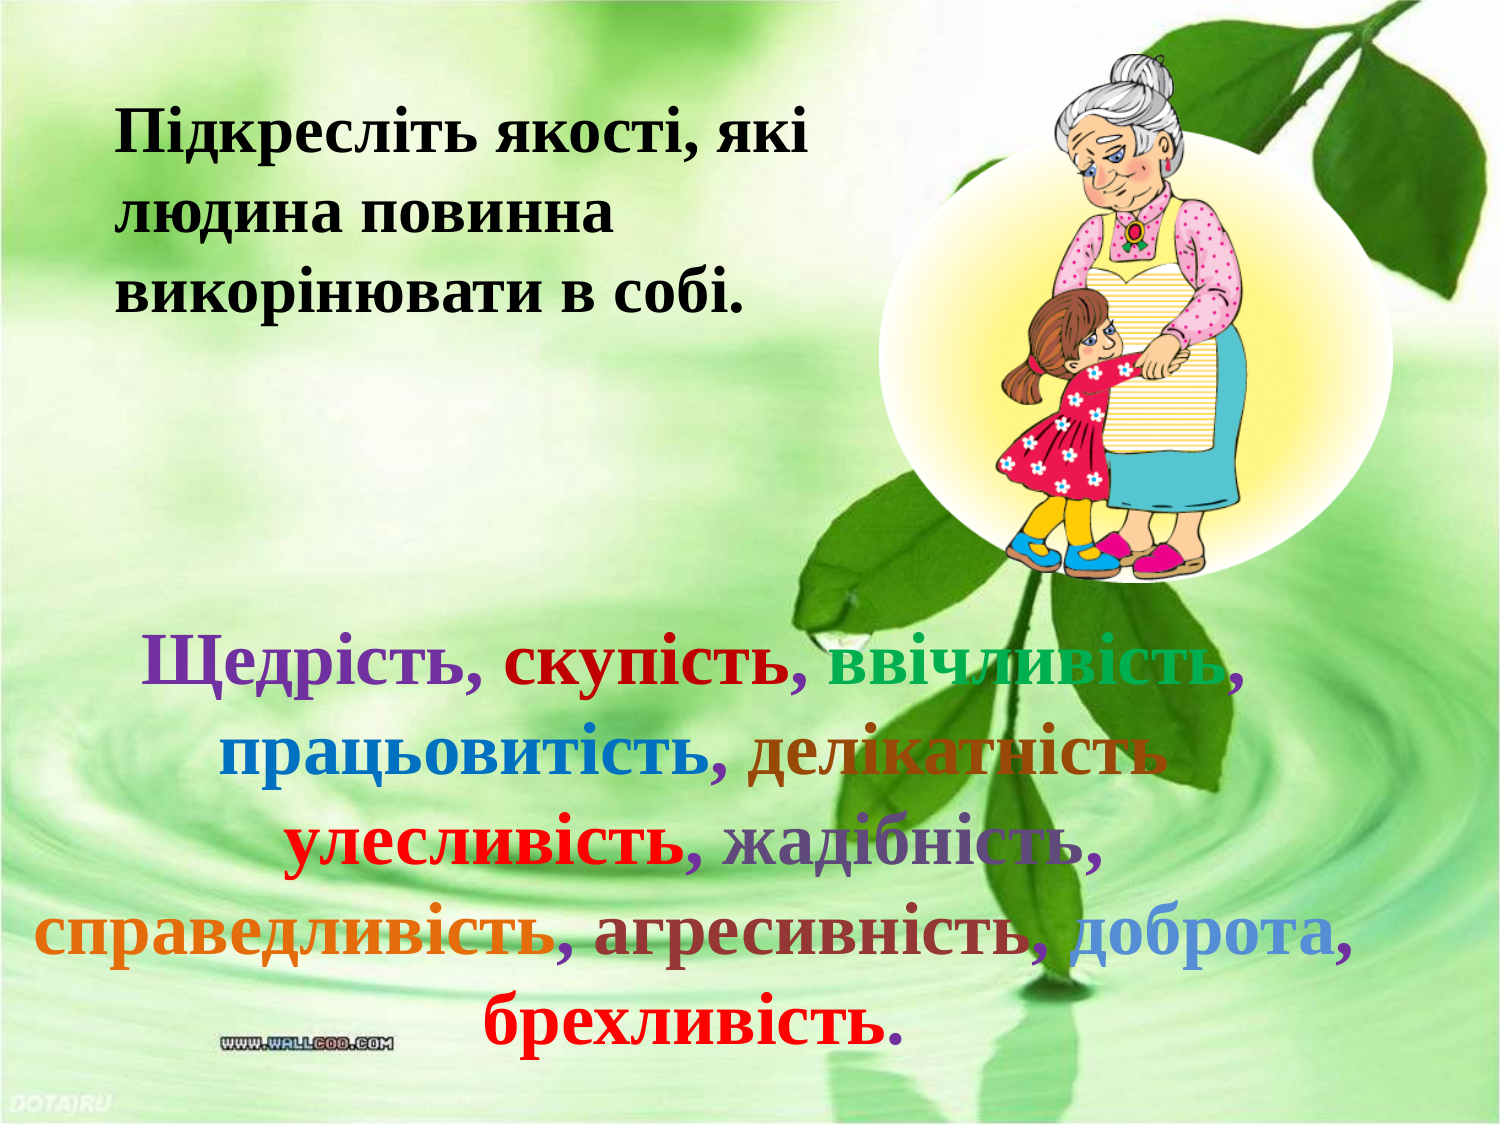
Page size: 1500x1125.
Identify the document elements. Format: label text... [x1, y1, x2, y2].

title Щедрість, скупість, ввічливість, працьовитість, делікатність улесливість, жадібність, справедливість, агресивність, доброта, брехливість. [0, 645, 1388, 1024]
picture [0, 0, 1500, 1125]
text_box Підкресліть якості, які людина повинна викорінювати в собі. [100, 78, 874, 333]
